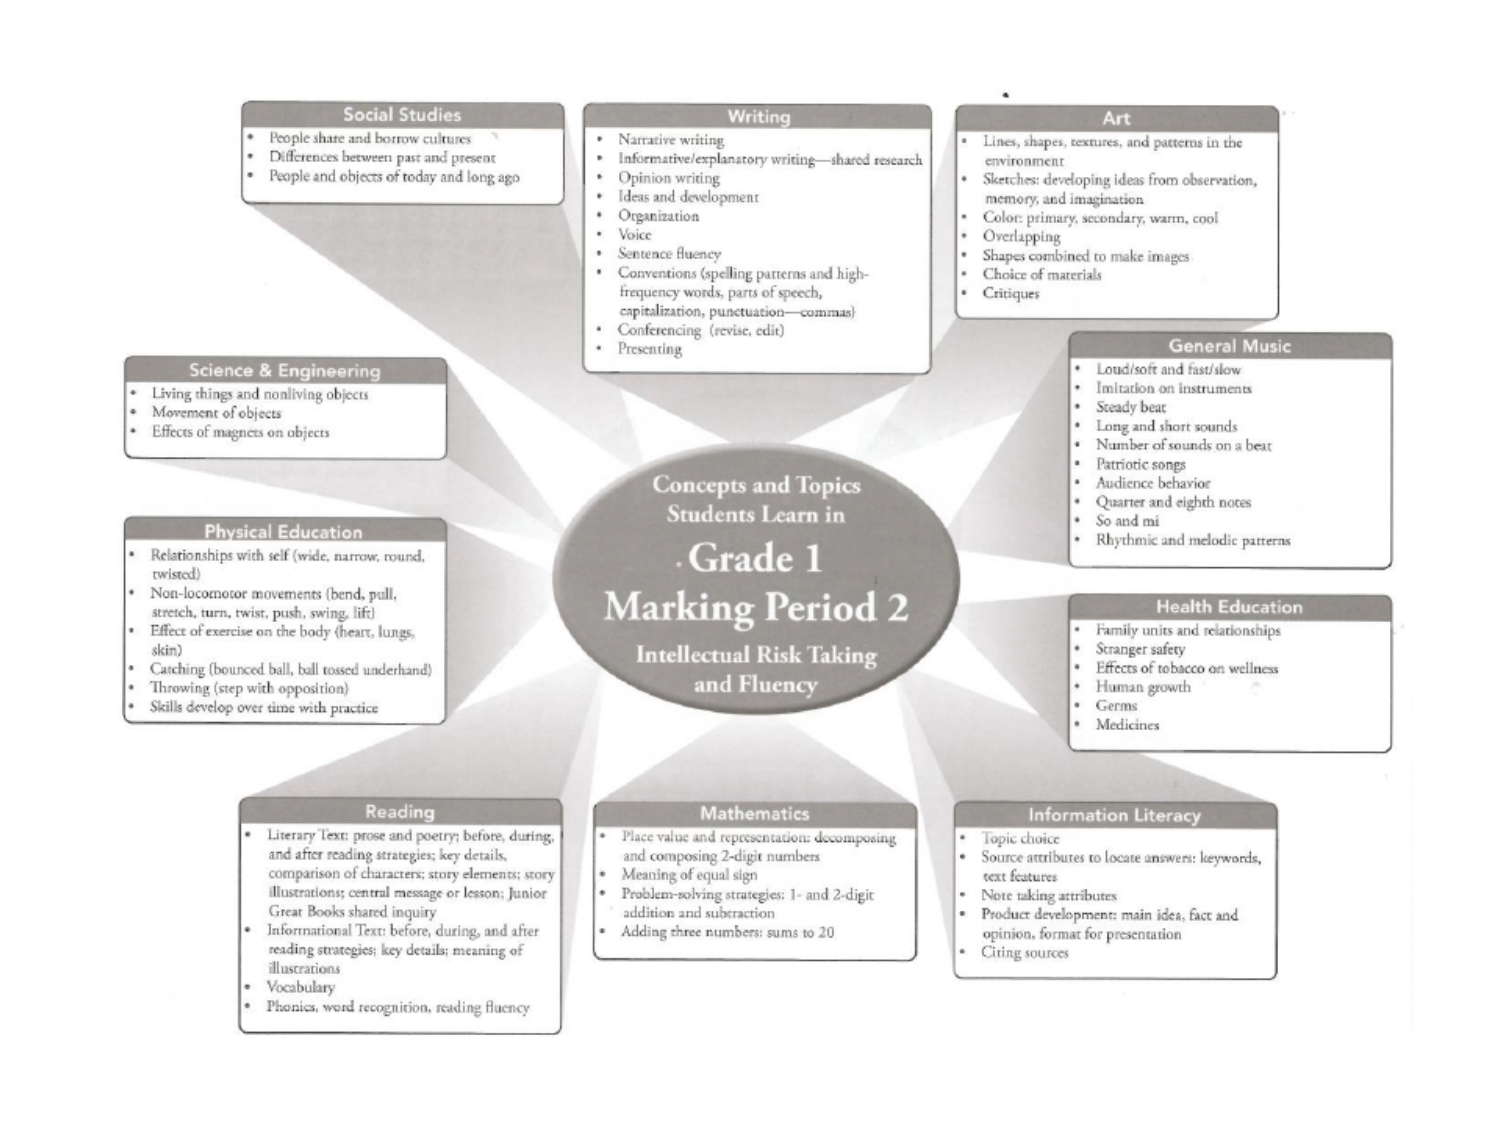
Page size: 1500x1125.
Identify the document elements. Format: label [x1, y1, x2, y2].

picture [85, 79, 1414, 1046]
